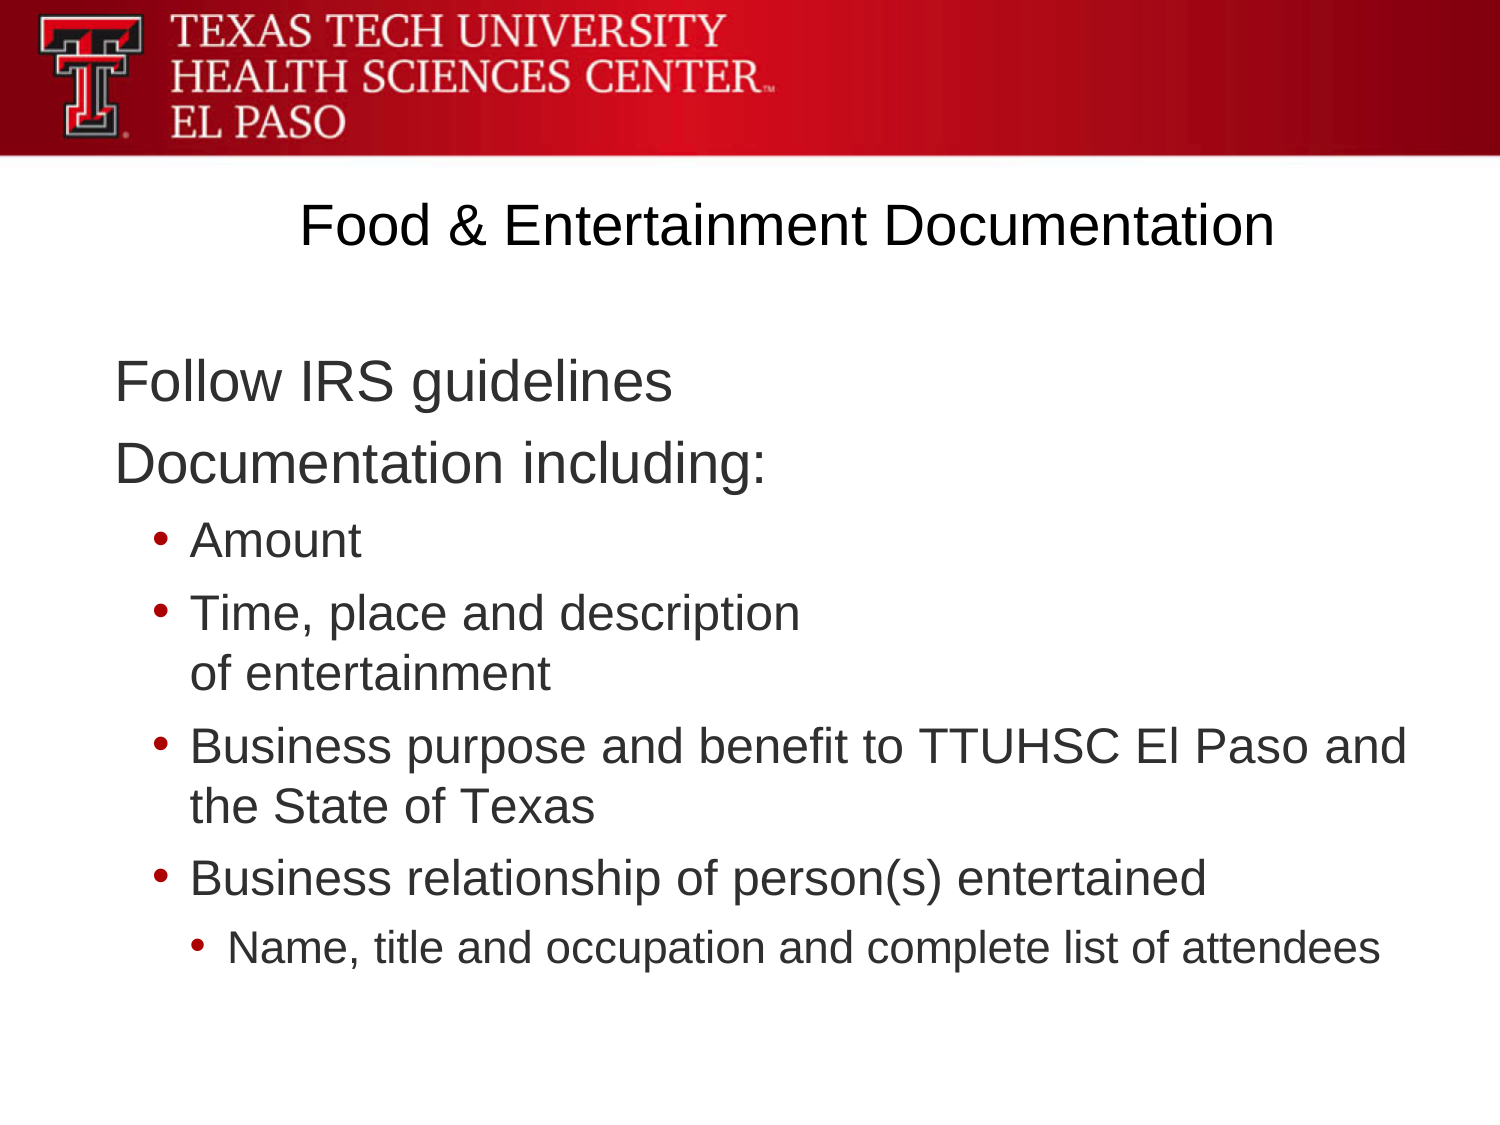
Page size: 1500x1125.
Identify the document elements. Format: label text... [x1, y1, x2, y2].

text_box Follow IRS guidelines Documentation including: Amount Time, place and description of entertainment Business purpose and benefit to TTUHSC El Paso and the State of Texas Business relationship of person(s) entertained Name, title and occupation and complete list of attendees [97, 324, 1468, 980]
picture [0, 0, 1500, 1125]
text_box Food & Entertainment Documentation [284, 179, 1456, 265]
